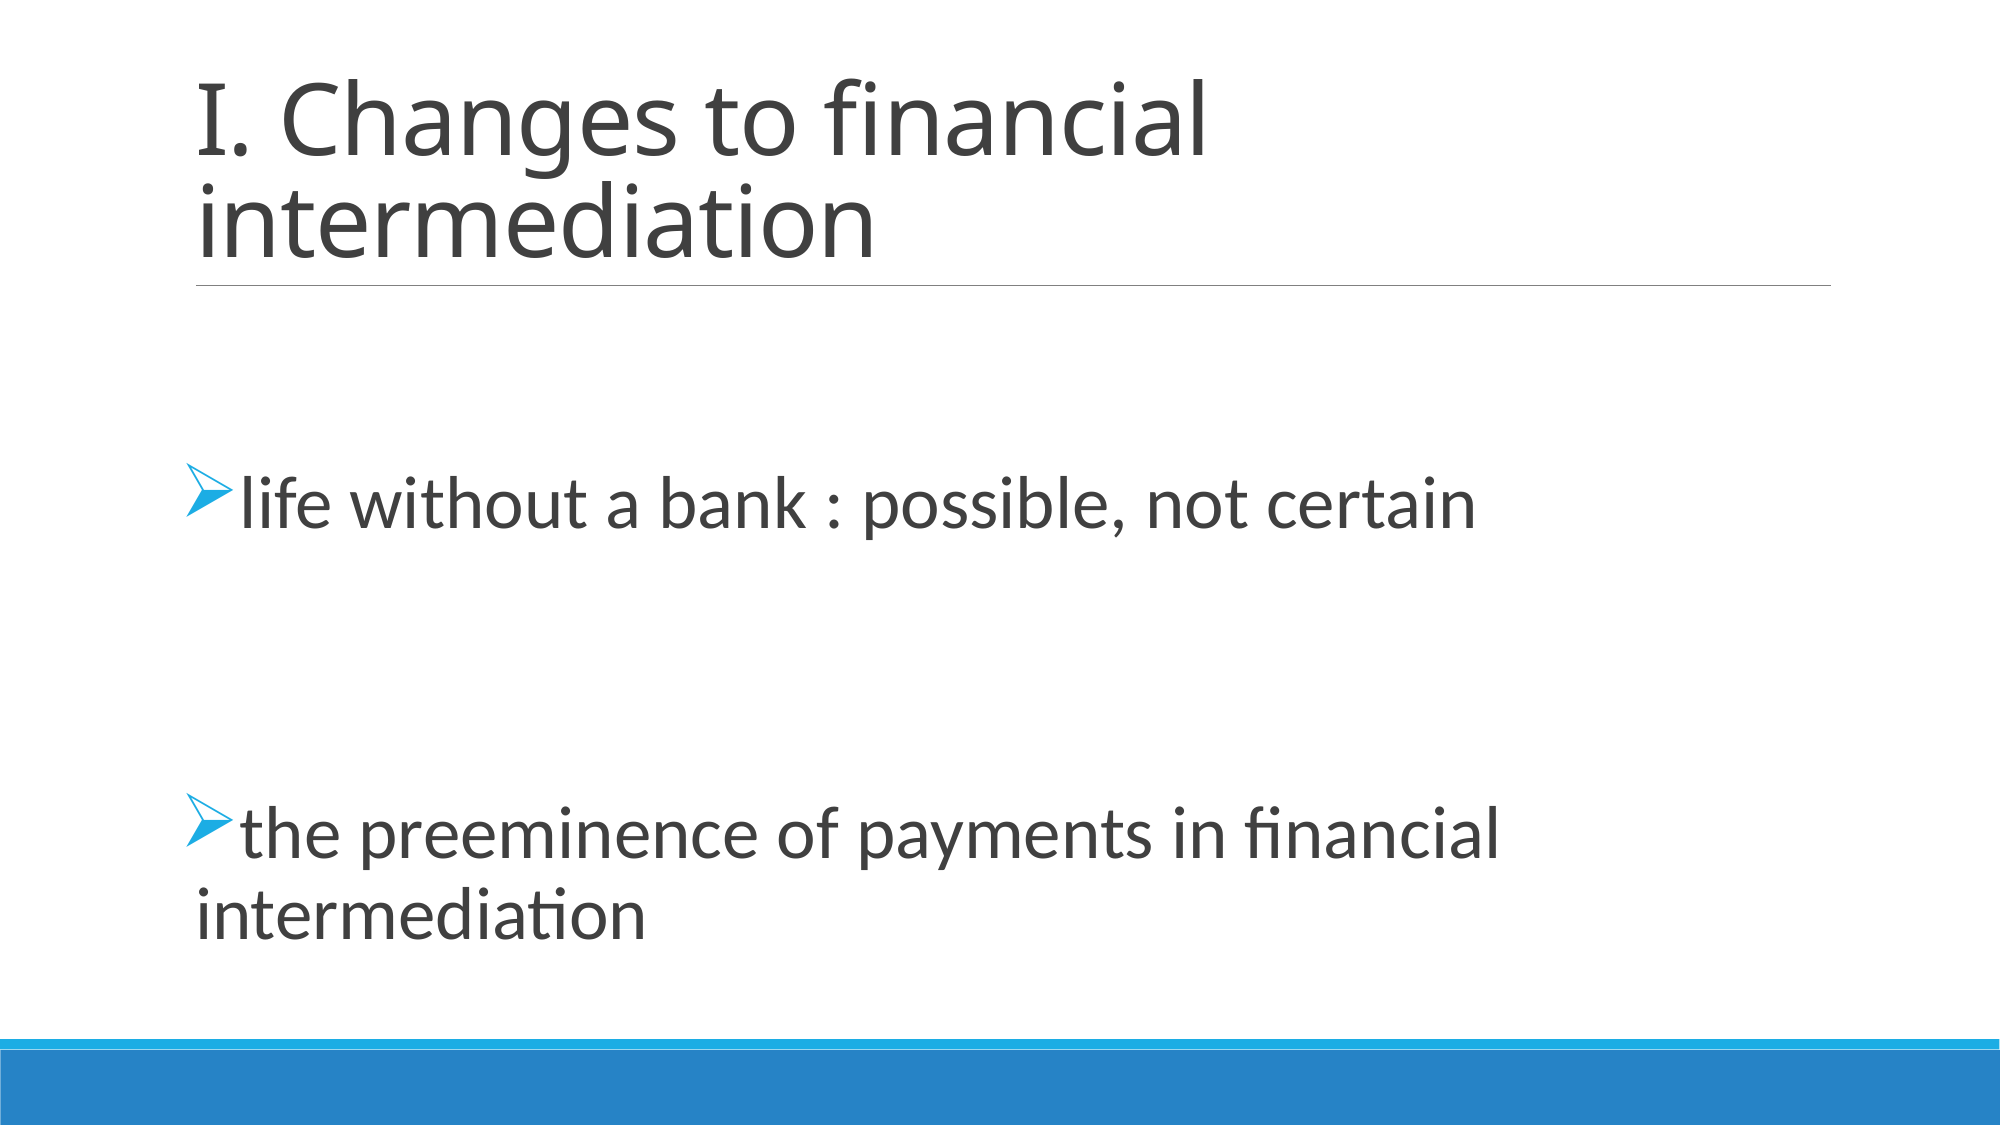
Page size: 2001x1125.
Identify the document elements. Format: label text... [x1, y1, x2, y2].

list life without a bank : possible, not certain the preeminence of payments in financial intermediation [180, 302, 1830, 963]
title I. Changes to financial intermediation [180, 47, 1830, 285]
